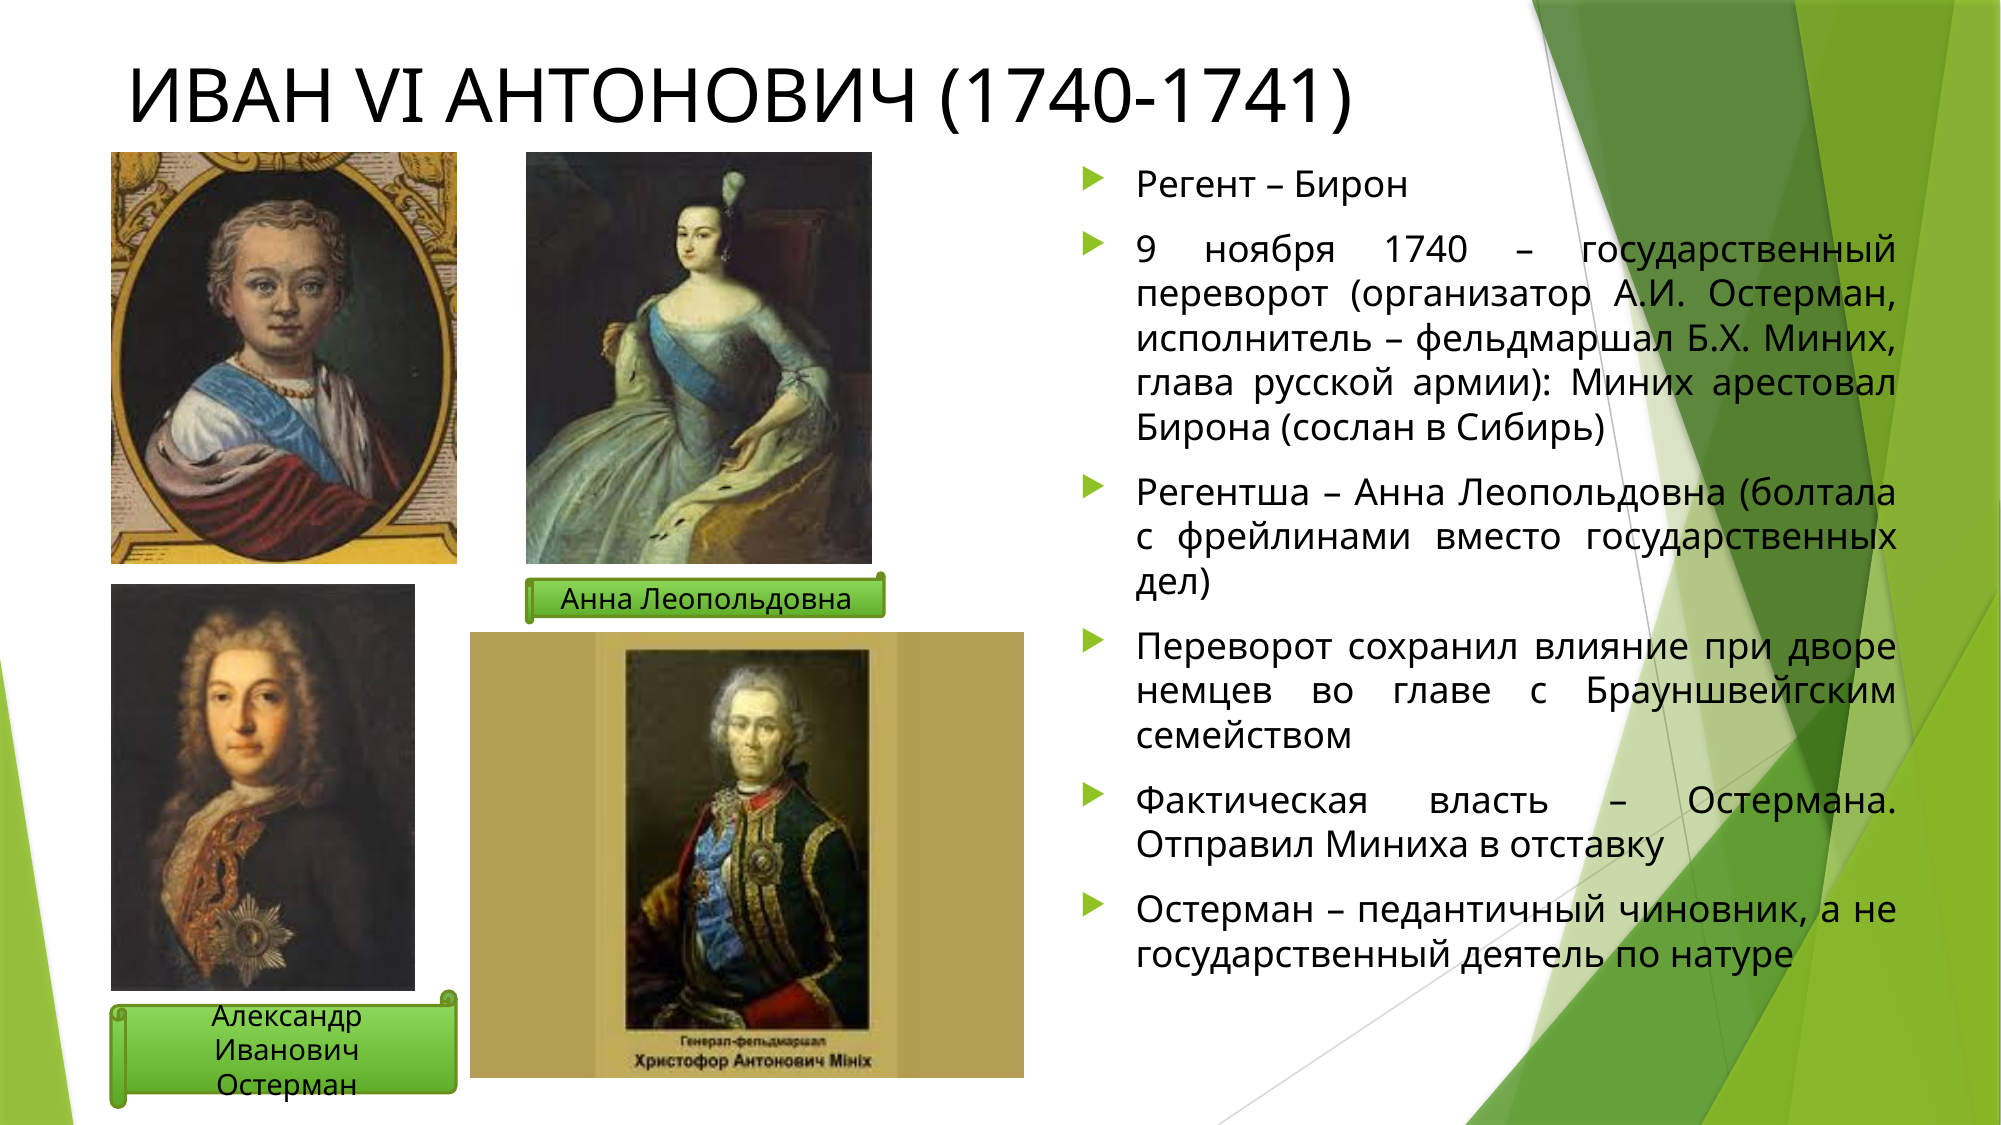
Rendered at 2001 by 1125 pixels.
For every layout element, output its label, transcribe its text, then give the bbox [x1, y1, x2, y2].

list Регент – Бирон 9 ноября 1740 – государственный переворот (организатор А.И. Остерман, исполнитель – фельдмаршал Б.Х. Миних, глава русской армии): Миних арестовал Бирона (сослан в Сибирь) Регентша – Анна Леопольдовна (болтала с фрейлинами вместо государственных дел) Переворот сохранил влияние при дворе немцев во главе с Брауншвейгским семейством Фактическая власть – Остермана. Отправил Миниха в отставку Остерман – педантичный чиновник, а не государственный деятель по натуре [1065, 152, 1913, 991]
text_box Анна Леопольдовна [524, 571, 886, 625]
picture [110, 152, 457, 564]
picture [470, 631, 1024, 1079]
picture [110, 584, 415, 992]
text_box Александр Иванович Остерман [109, 989, 458, 1109]
picture [525, 152, 872, 564]
title ИВАН VI АНТОНОВИЧ (1740-1741) [111, 40, 1522, 158]
